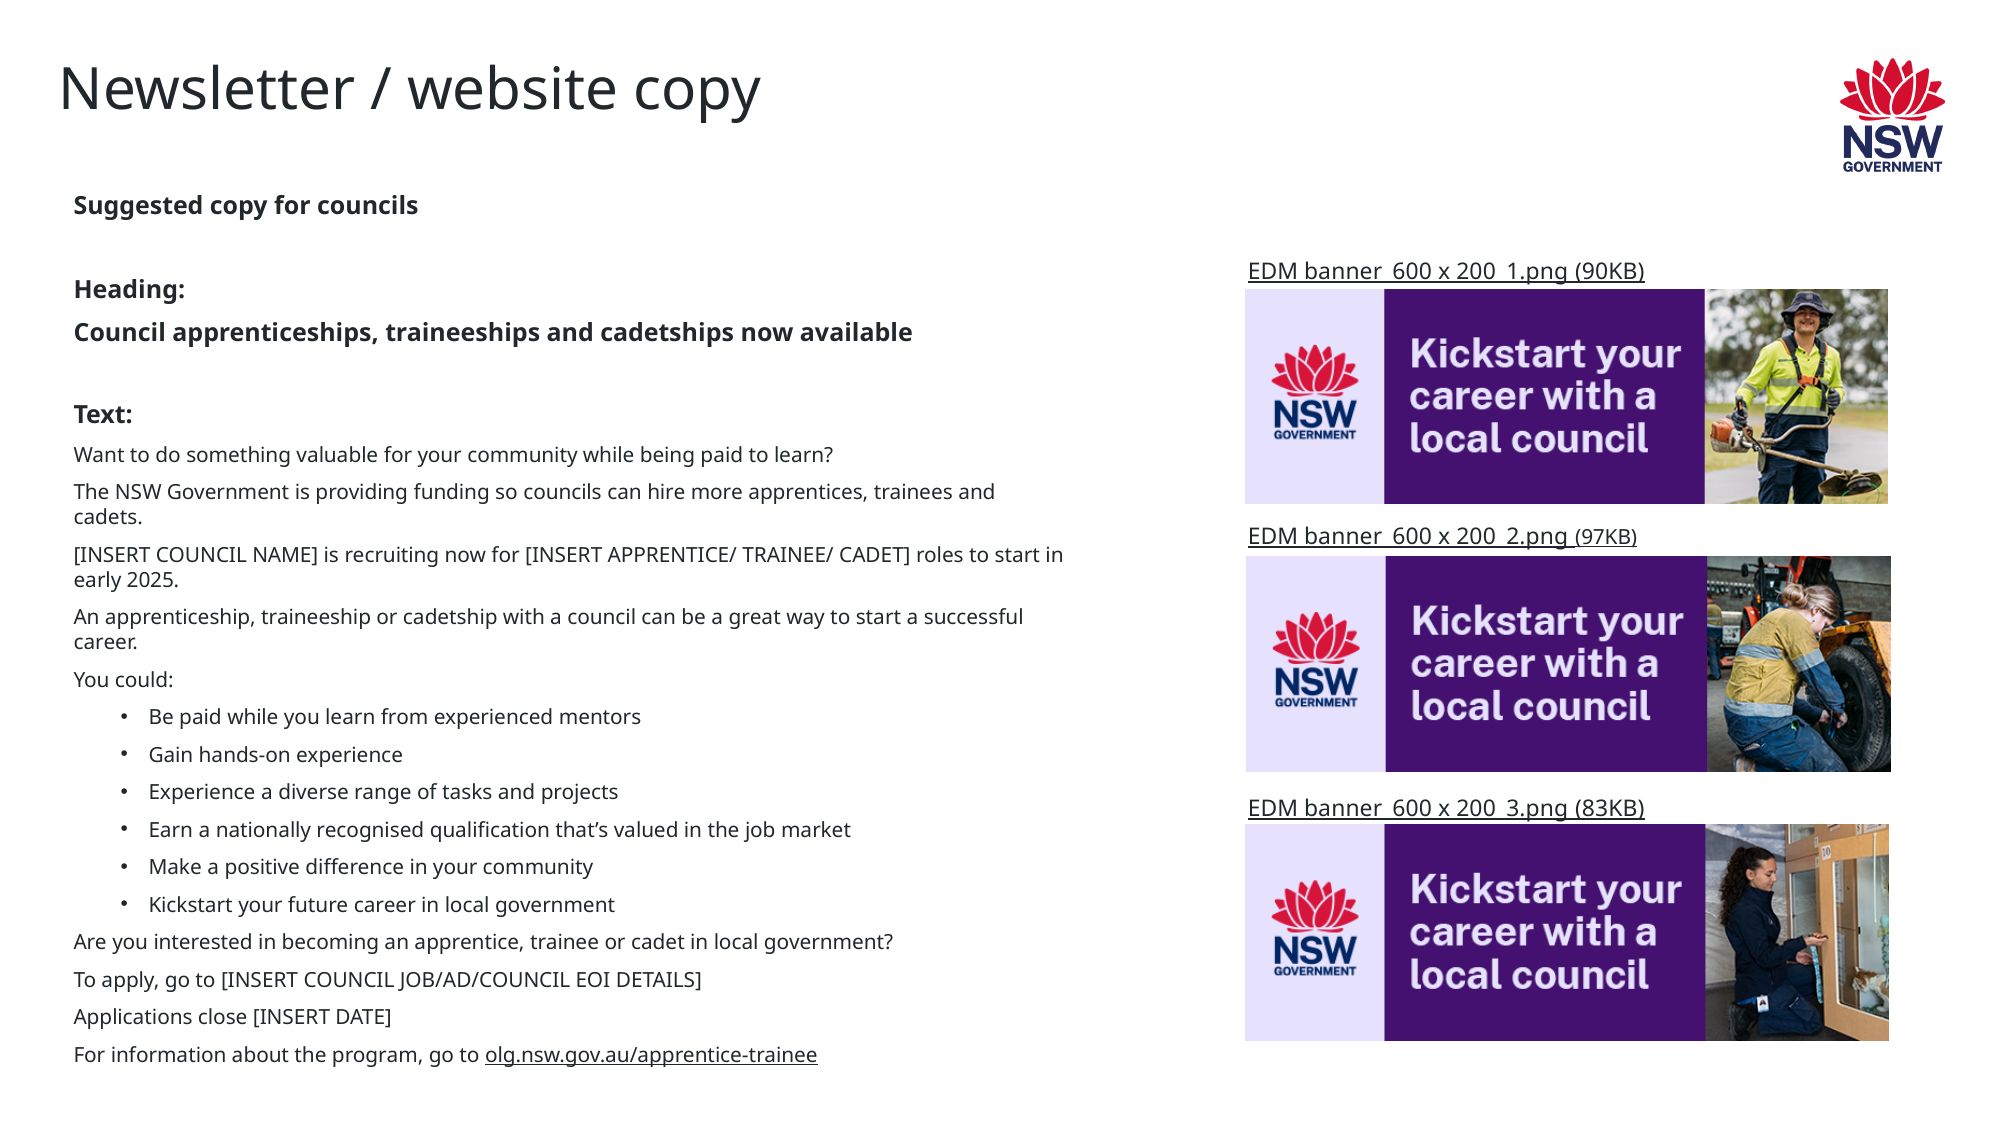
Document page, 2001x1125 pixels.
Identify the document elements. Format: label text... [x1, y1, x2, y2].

title Newsletter / website copy [59, 59, 1713, 149]
text_box EDM banner_600 x 200_3.png (83KB) [1233, 785, 1680, 833]
text_box EDM banner_600 x 200_2.png (97KB) [1233, 513, 1680, 560]
text_box EDM banner_600 x 200_1.png (90KB) [1233, 248, 1876, 295]
text_box Suggested copy for councils Heading: Council apprenticeships, traineeships and cadetships now available Text: Want to do something valuable for your community while being paid to learn? The NSW Government is providing funding so councils can hire more apprentices, trainees and cadets. [INSERT COUNCIL NAME] is recruiting now for [INSERT APPRENTICE/ TRAINEE/ CADET] roles to start in early 2025. An apprenticeship, traineeship or cadetship with a council can be a great way to start a successful career. You could: Be paid while you learn from experienced mentors Gain hands-on experience Experience a diverse range of tasks and projects Earn a nationally recognised qualification that’s valued in the job market Make a positive difference in your community Kickstart your future career in local government Are you interested in becoming an apprentice, trainee or cadet in local government? To apply, go to [INSERT COUNCIL JOB/AD/COUNCIL EOI DETAILS] Applications close [INSERT DATE] For information about the program, go to olg.nsw.gov.au/apprentice-trainee [58, 181, 1083, 1125]
picture [1245, 289, 1888, 504]
picture [1840, 58, 1945, 172]
picture [1246, 556, 1891, 772]
picture [1245, 824, 1889, 1041]
